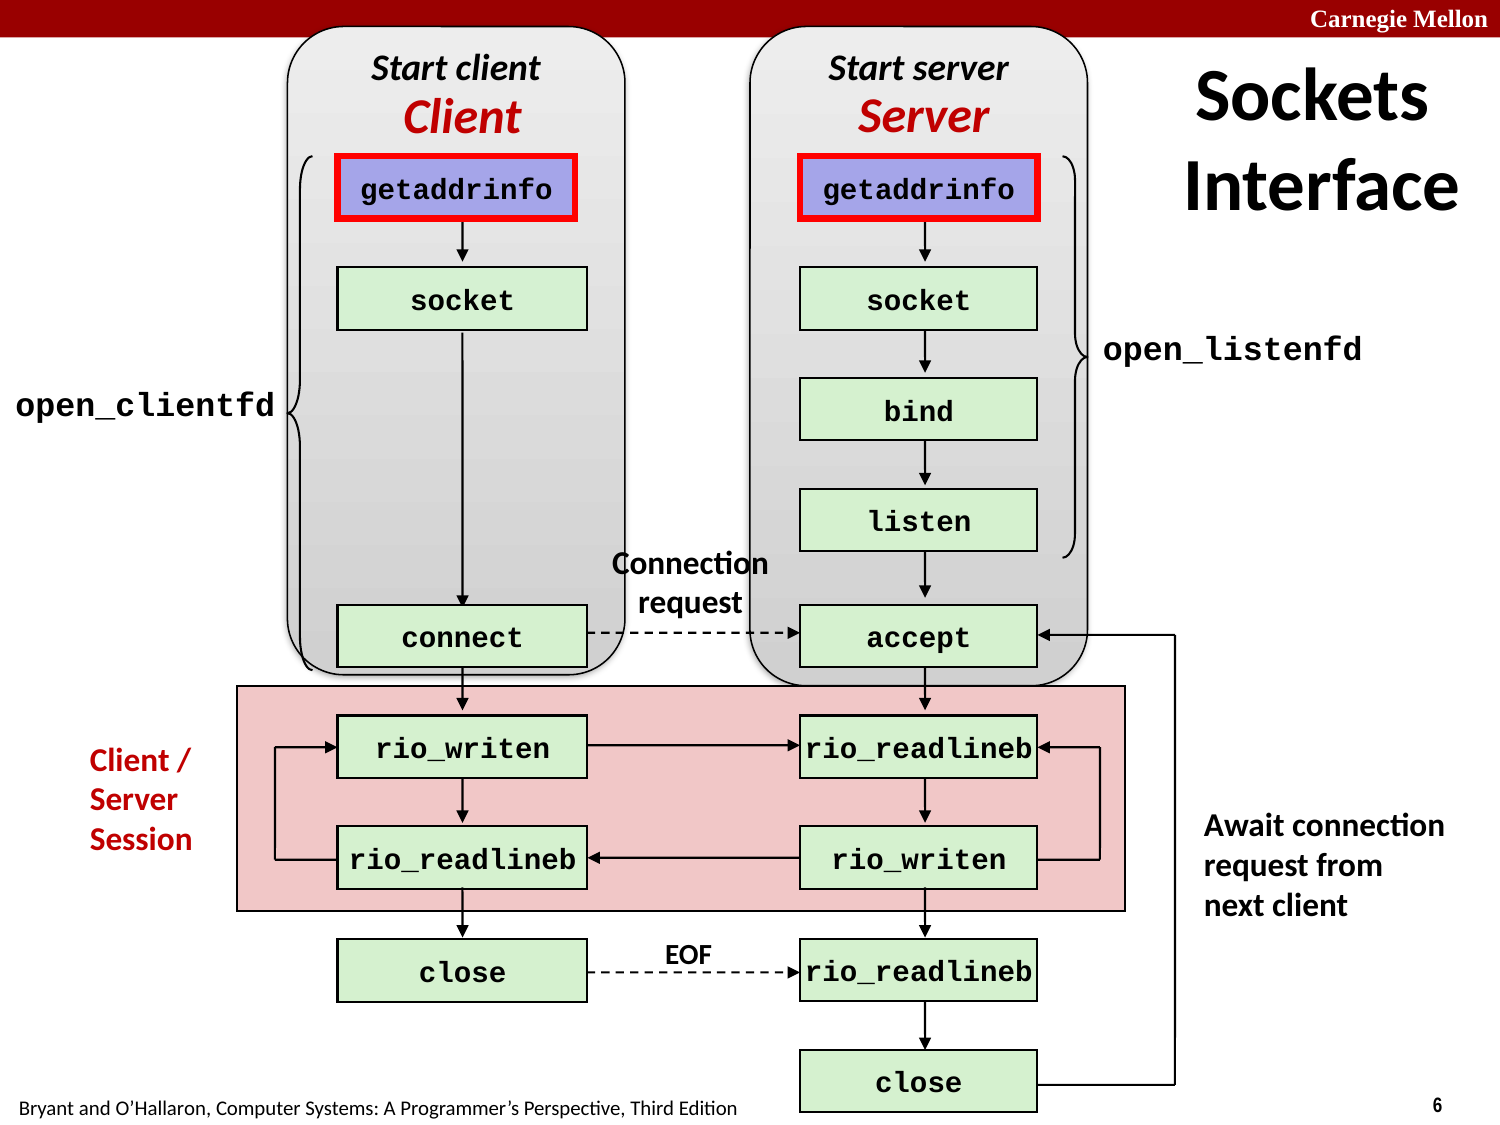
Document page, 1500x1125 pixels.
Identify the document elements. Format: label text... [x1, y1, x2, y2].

text_box Client [388, 75, 537, 151]
text_box [291, 156, 313, 671]
text_box Server [843, 74, 1005, 150]
text_box socket [799, 267, 1038, 330]
text_box [918, 552, 932, 598]
text_box Start server [749, 25, 1089, 633]
text_box getaddrinfo [799, 156, 1038, 219]
text_box socket [337, 267, 588, 330]
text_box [74, 685, 332, 911]
text_box bind [799, 378, 1038, 441]
text_box Await connection request from next client [1189, 796, 1461, 931]
text_box Start client [286, 25, 626, 675]
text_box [337, 634, 1176, 1113]
text_box [918, 441, 932, 486]
text_box [918, 219, 932, 262]
text_box accept [799, 604, 1038, 633]
text_box getaddrinfo [337, 156, 575, 219]
text_box [787, 626, 799, 633]
text_box [456, 332, 469, 604]
text_box connect [337, 604, 588, 634]
text_box [1062, 156, 1088, 558]
text_box [918, 330, 932, 373]
text_box open_clientfd [0, 375, 291, 430]
text_box Connection request [597, 533, 785, 628]
title Sockets Interface [1137, 37, 1488, 234]
text_box open_listenfd [1088, 320, 1378, 375]
text_box [456, 219, 469, 262]
text_box listen [799, 488, 1038, 552]
